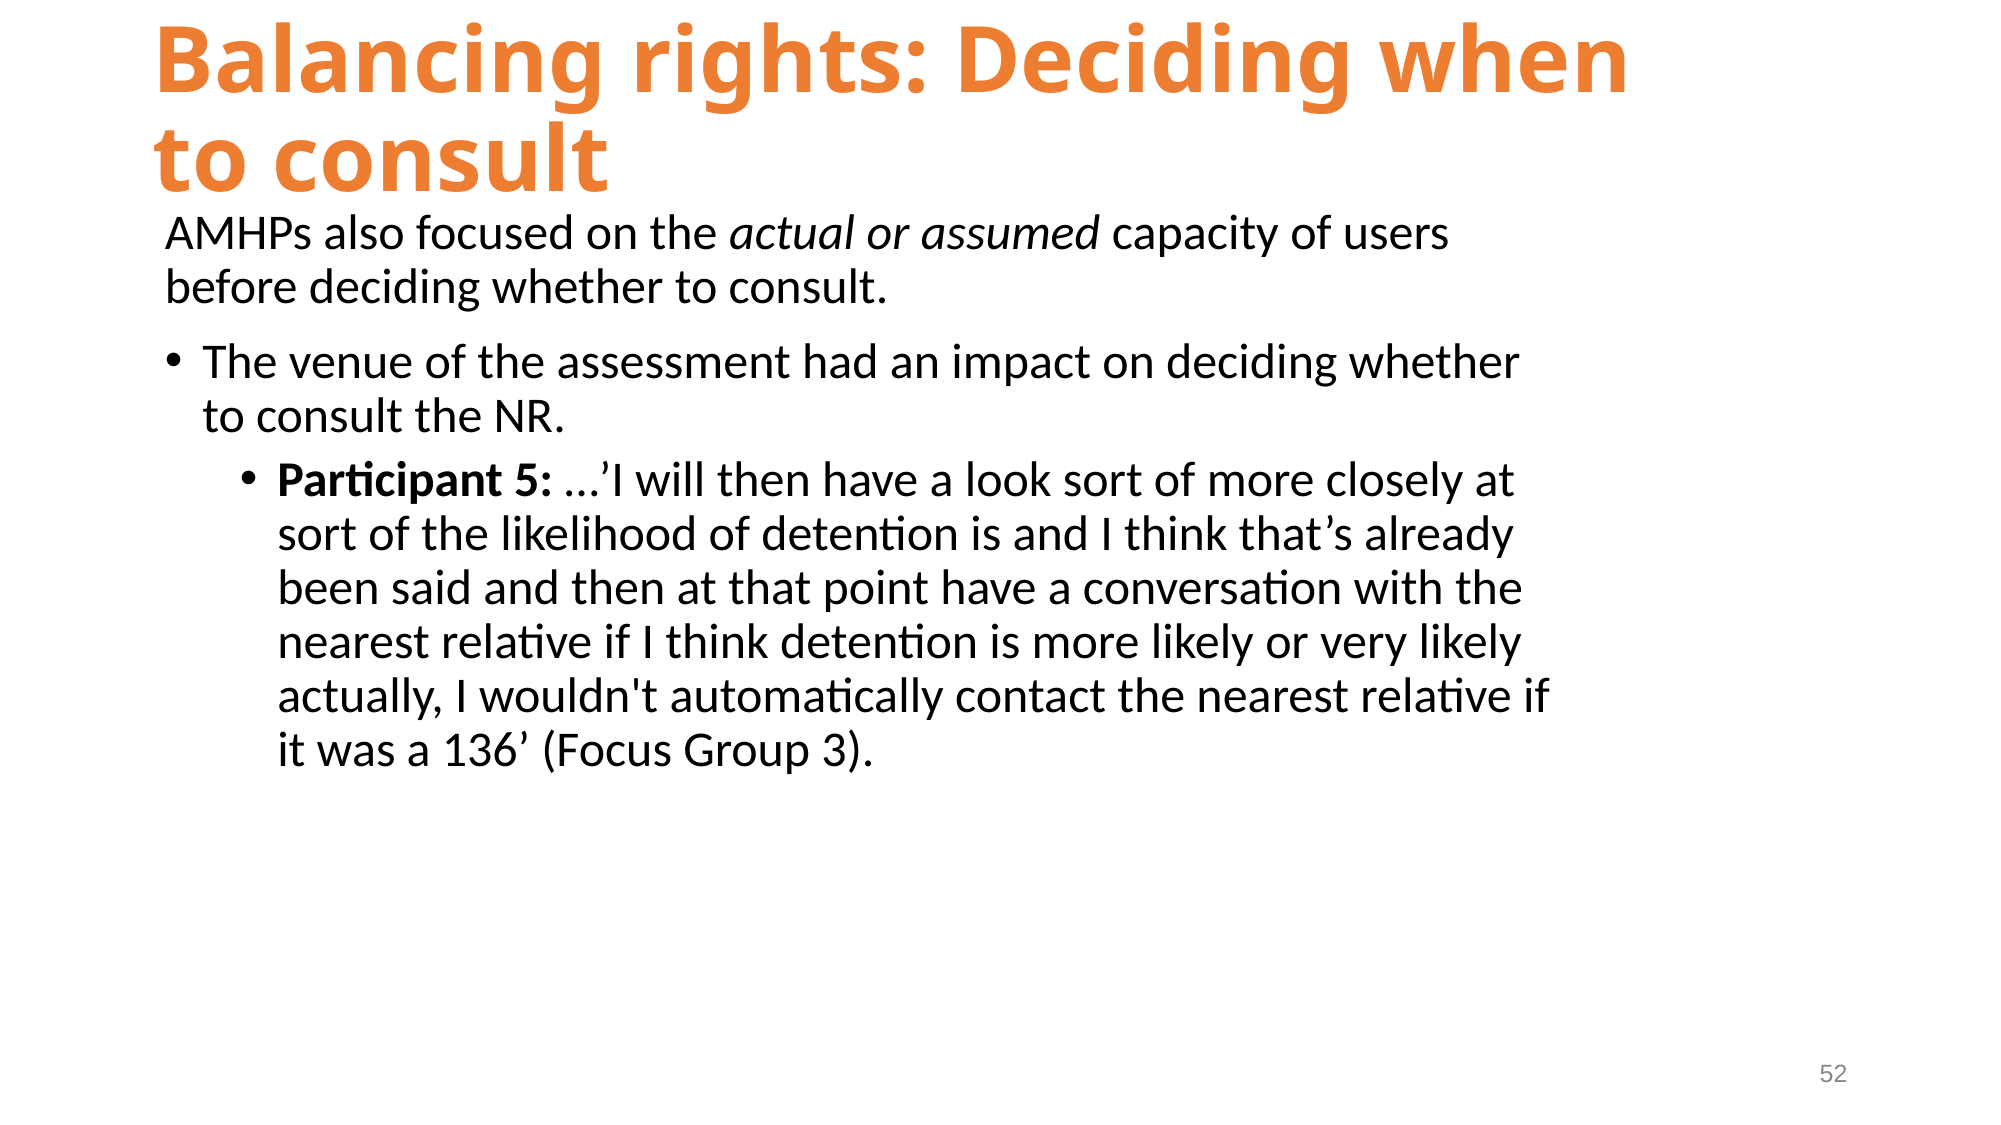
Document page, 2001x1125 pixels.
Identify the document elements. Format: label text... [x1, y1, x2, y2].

list AMHPs also focused on the actual or assumed capacity of users before deciding whether to consult. The venue of the assessment had an impact on deciding whether to consult the NR. Participant 5: …’I will then have a look sort of more closely at sort of the likelihood of detention is and I think that’s already been said and then at that point have a conversation with the nearest relative if I think detention is more likely or very likely actually, I wouldn't automatically contact the nearest relative if it was a 136’ (Focus Group 3). [149, 198, 1568, 807]
slide_number 52 [1412, 1042, 1863, 1103]
title Balancing rights: Deciding when to consult [137, 64, 1727, 160]
